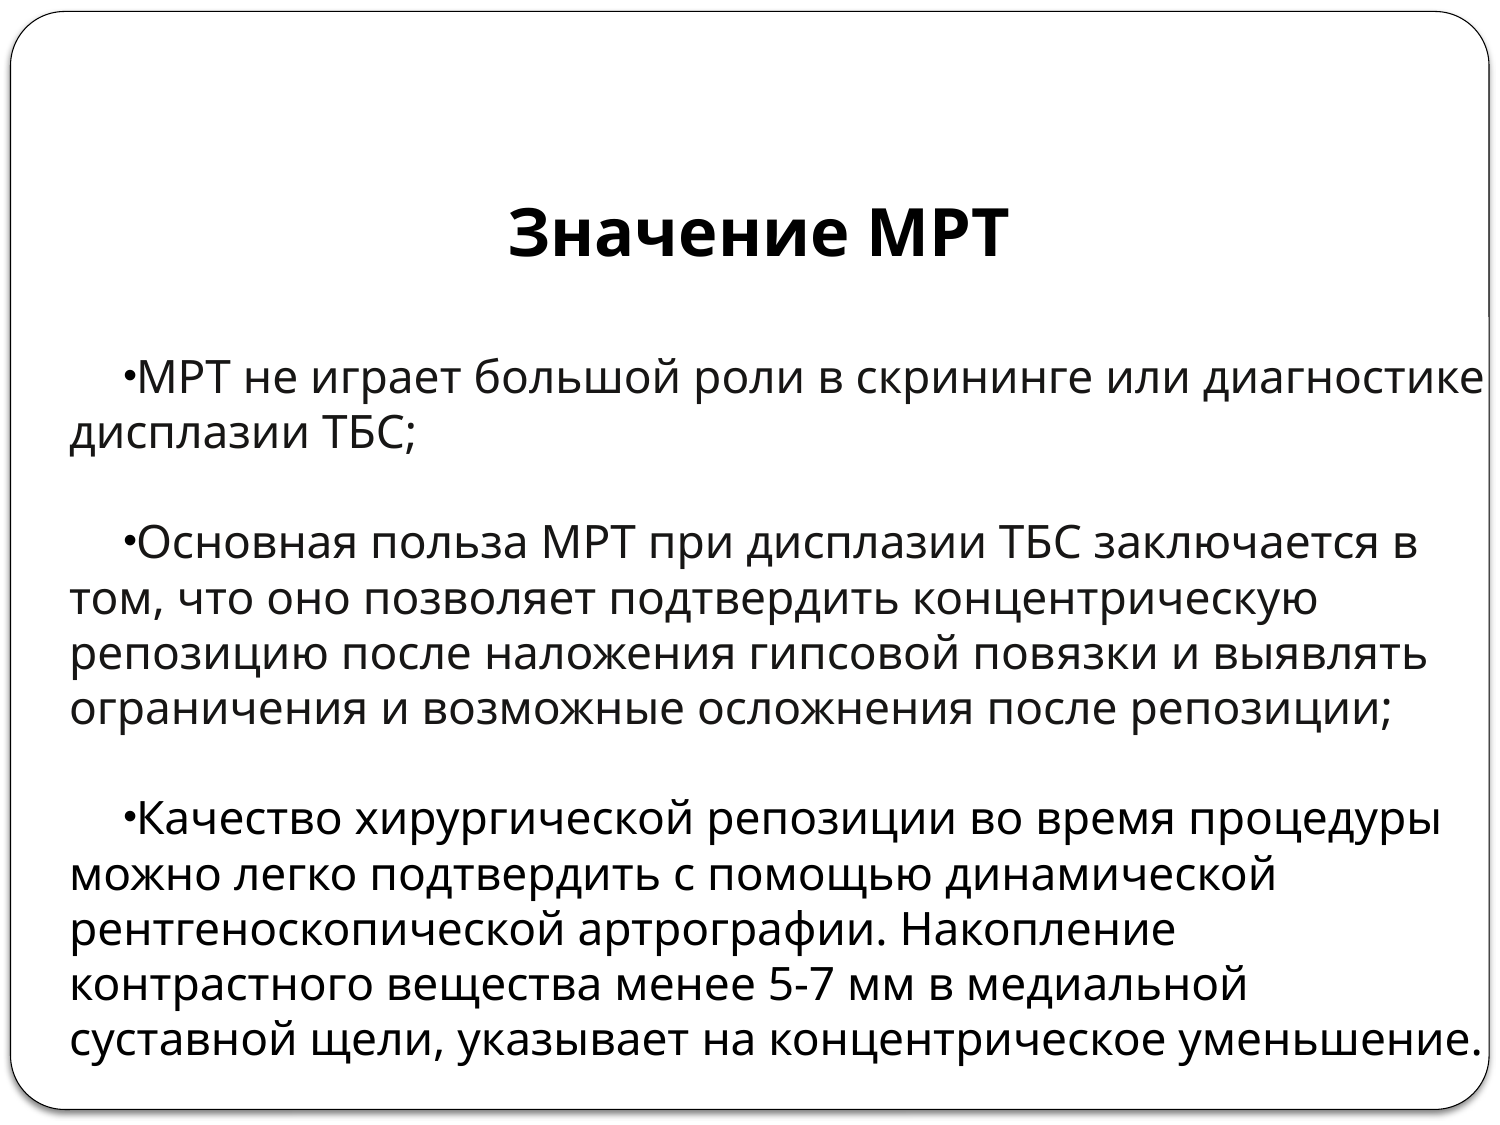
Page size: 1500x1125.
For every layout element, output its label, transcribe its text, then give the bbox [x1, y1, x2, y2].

list МРТ не играет большой роли в скрининге или диагностике дисплазии ТБС; Основная польза МРТ при дисплазии ТБС заключается в том, что оно позволяет подтвердить концентрическую репозицию после наложения гипсовой повязки и выявлять ограничения и возможные осложнения после репозиции; Качество хирургической репозиции во время процедуры можно легко подтвердить с помощью динамической рентгеноскопической артрографии. Накопление контрастного вещества менее 5-7 мм в медиальной суставной щели, указывает на концентрическое уменьшение. [0, 285, 1500, 1125]
title Значение МРТ [140, 154, 1378, 285]
